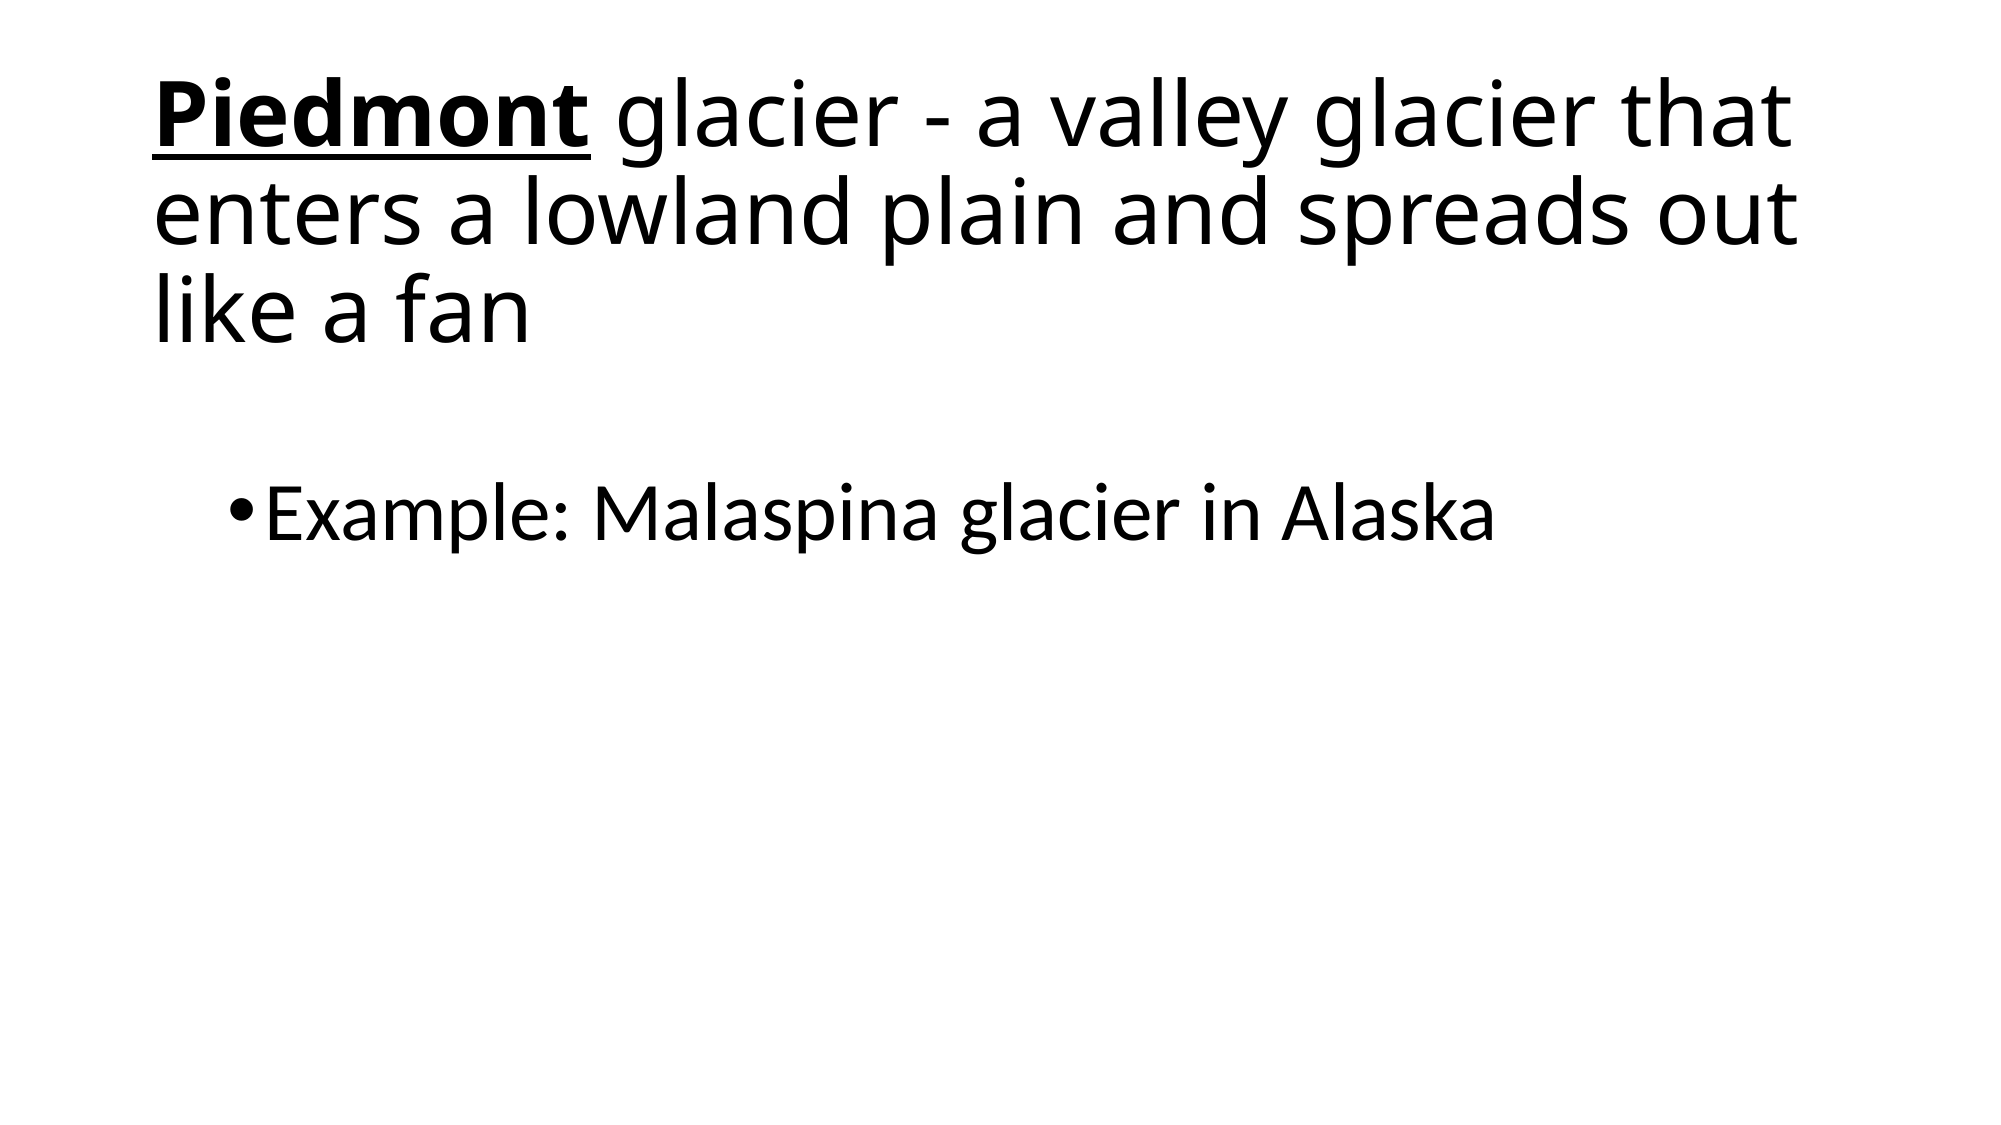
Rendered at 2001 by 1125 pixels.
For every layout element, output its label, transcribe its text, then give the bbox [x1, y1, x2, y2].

list Example: Malaspina glacier in Alaska [137, 461, 1863, 1014]
title Piedmont glacier - a valley glacier that enters a lowland plain and spreads out like a fan [137, 59, 1863, 461]
